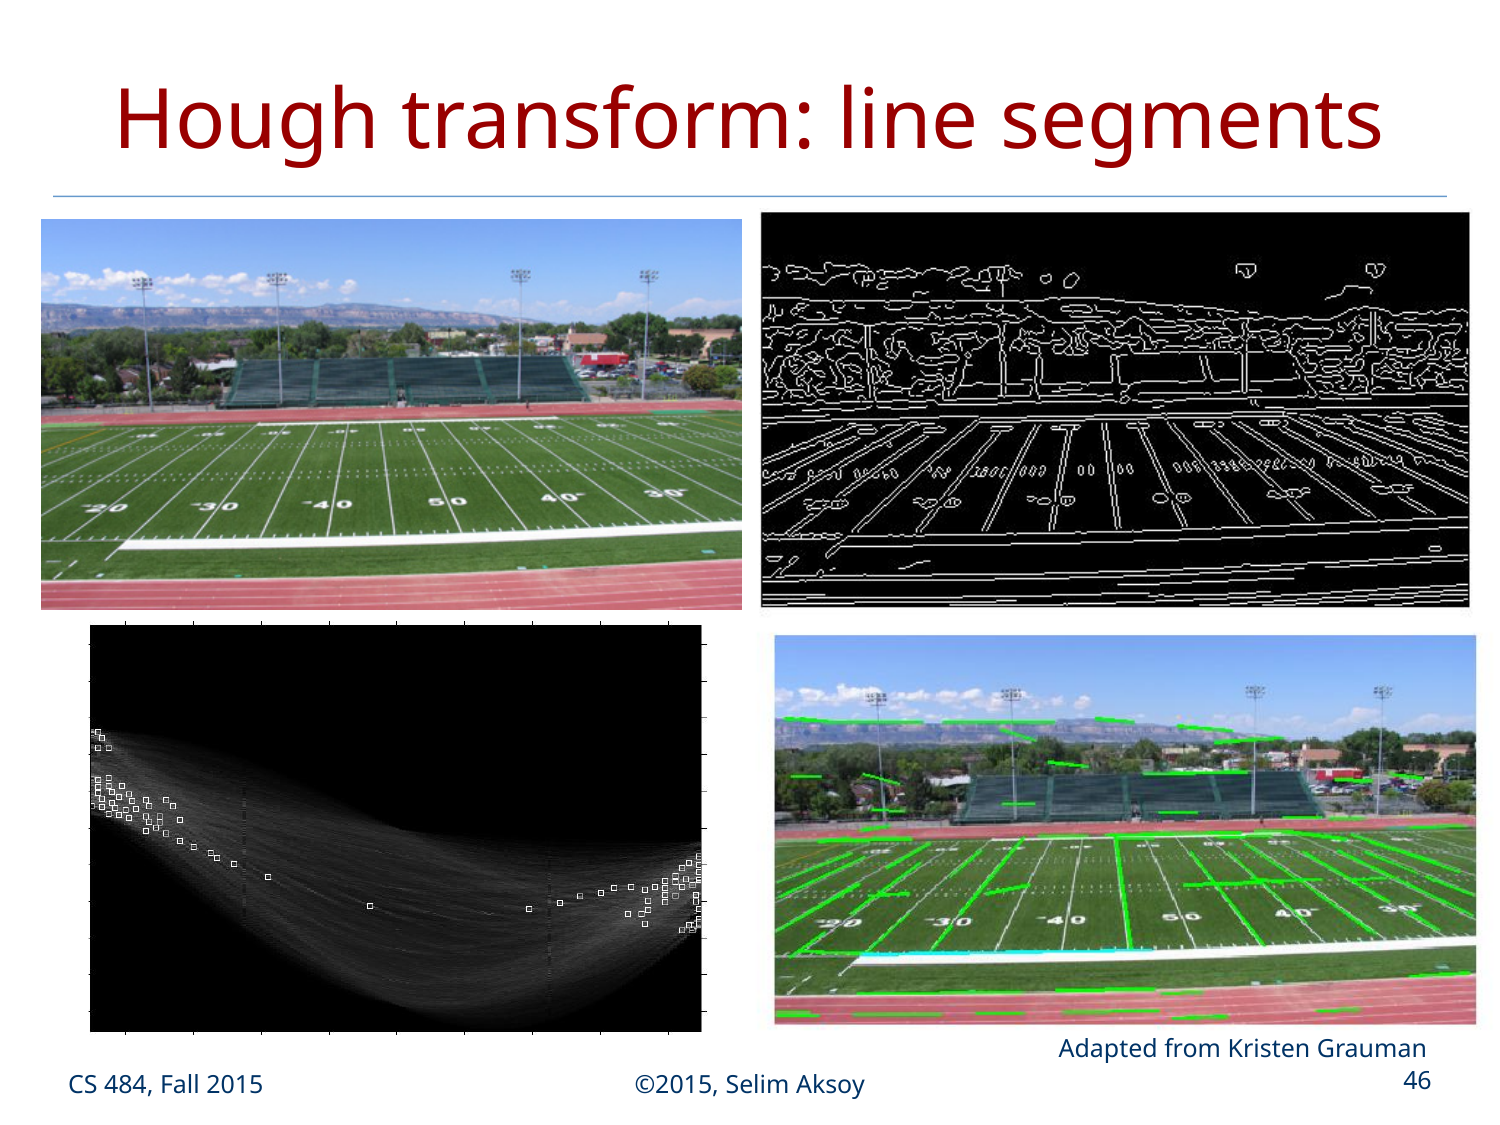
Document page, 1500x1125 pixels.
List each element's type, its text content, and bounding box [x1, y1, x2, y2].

picture [88, 621, 711, 1036]
slide_number CS 484, Fall 2015 [52, 1052, 366, 1107]
slide_number 46 [1134, 1052, 1448, 1107]
footer ©2015, Selim Aksoy [511, 1052, 988, 1107]
text_box Adapted from Kristen Grauman [879, 1044, 1443, 1071]
picture [40, 219, 742, 610]
picture [744, 207, 1500, 1036]
title Hough transform: line segments [53, 31, 1447, 173]
